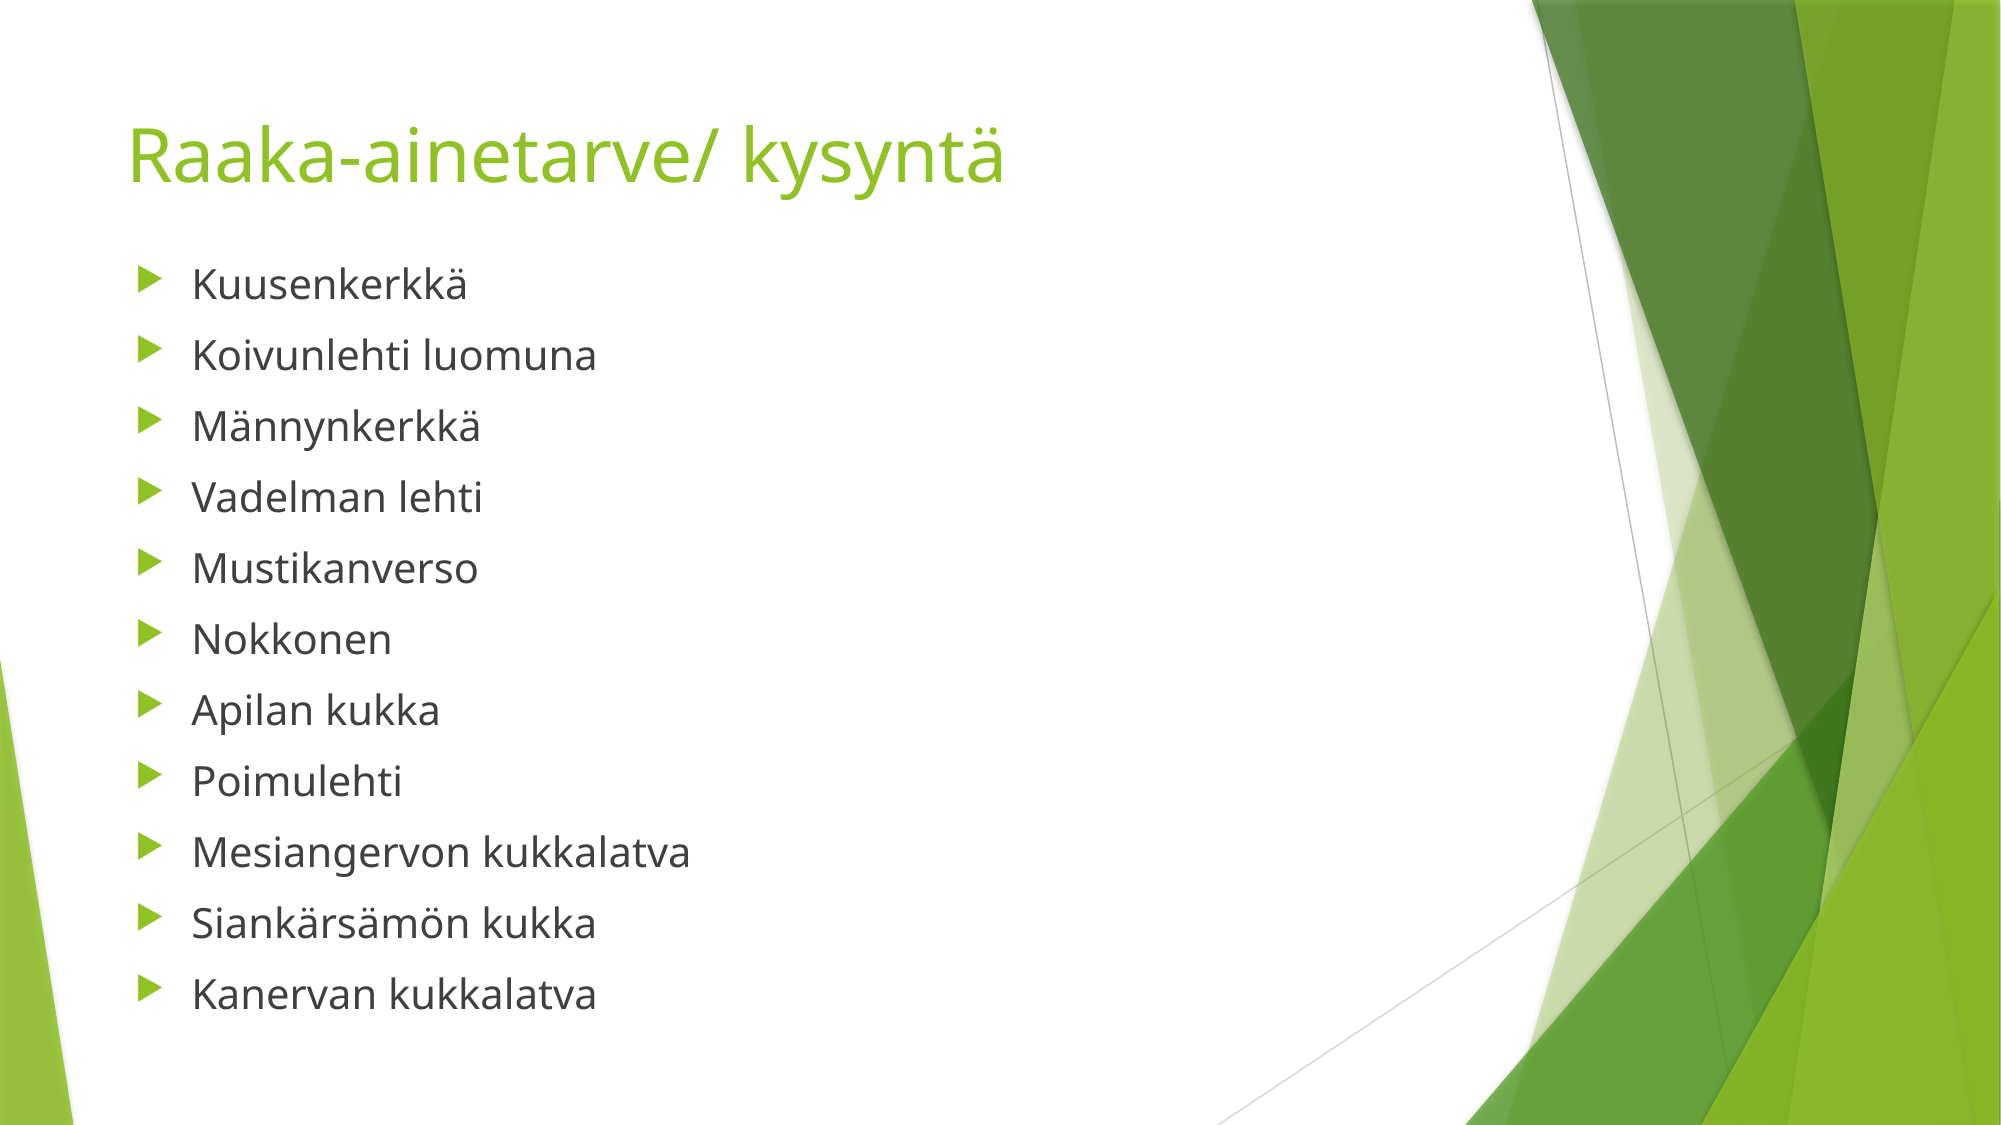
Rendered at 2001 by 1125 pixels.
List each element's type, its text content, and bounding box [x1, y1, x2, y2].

list Kuusenkerkkä Koivunlehti luomuna Männynkerkkä Vadelman lehti Mustikanverso Nokkonen Apilan kukka Poimulehti Mesiangervon kukkalatva Siankärsämön kukka Kanervan kukkalatva [120, 250, 1712, 1049]
title Raaka-ainetarve/ kysyntä [111, 99, 1522, 317]
